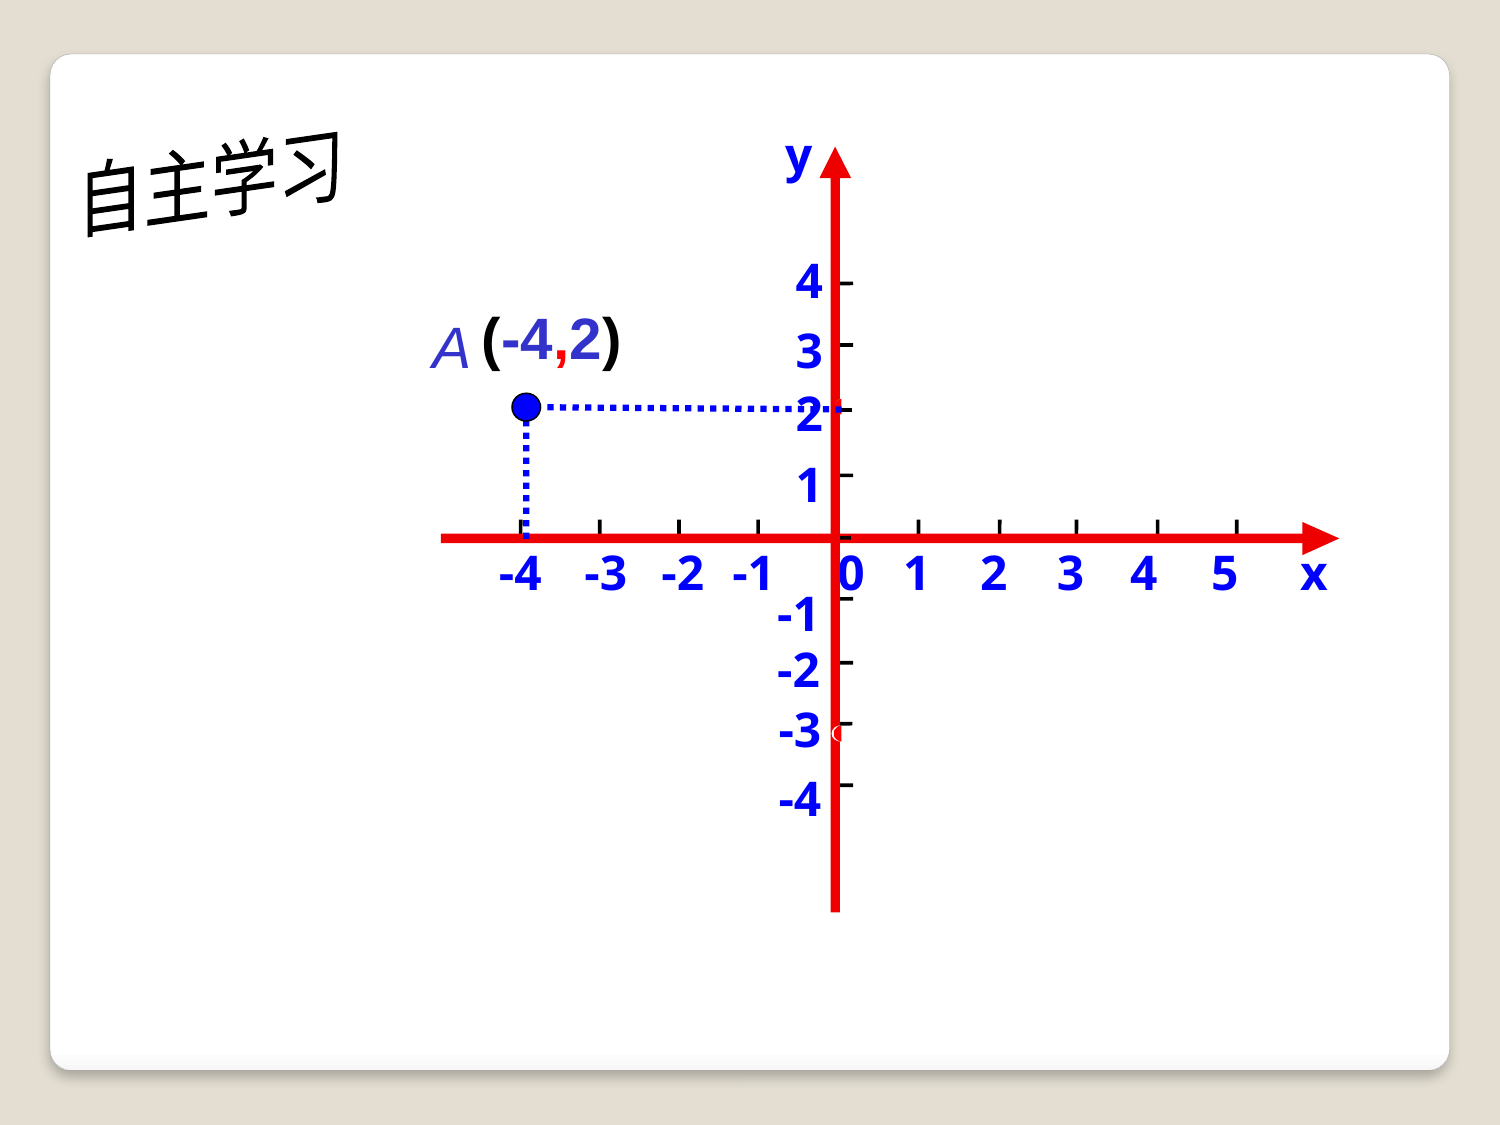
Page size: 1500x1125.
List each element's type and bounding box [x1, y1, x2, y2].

text_box [412, 124, 1340, 913]
